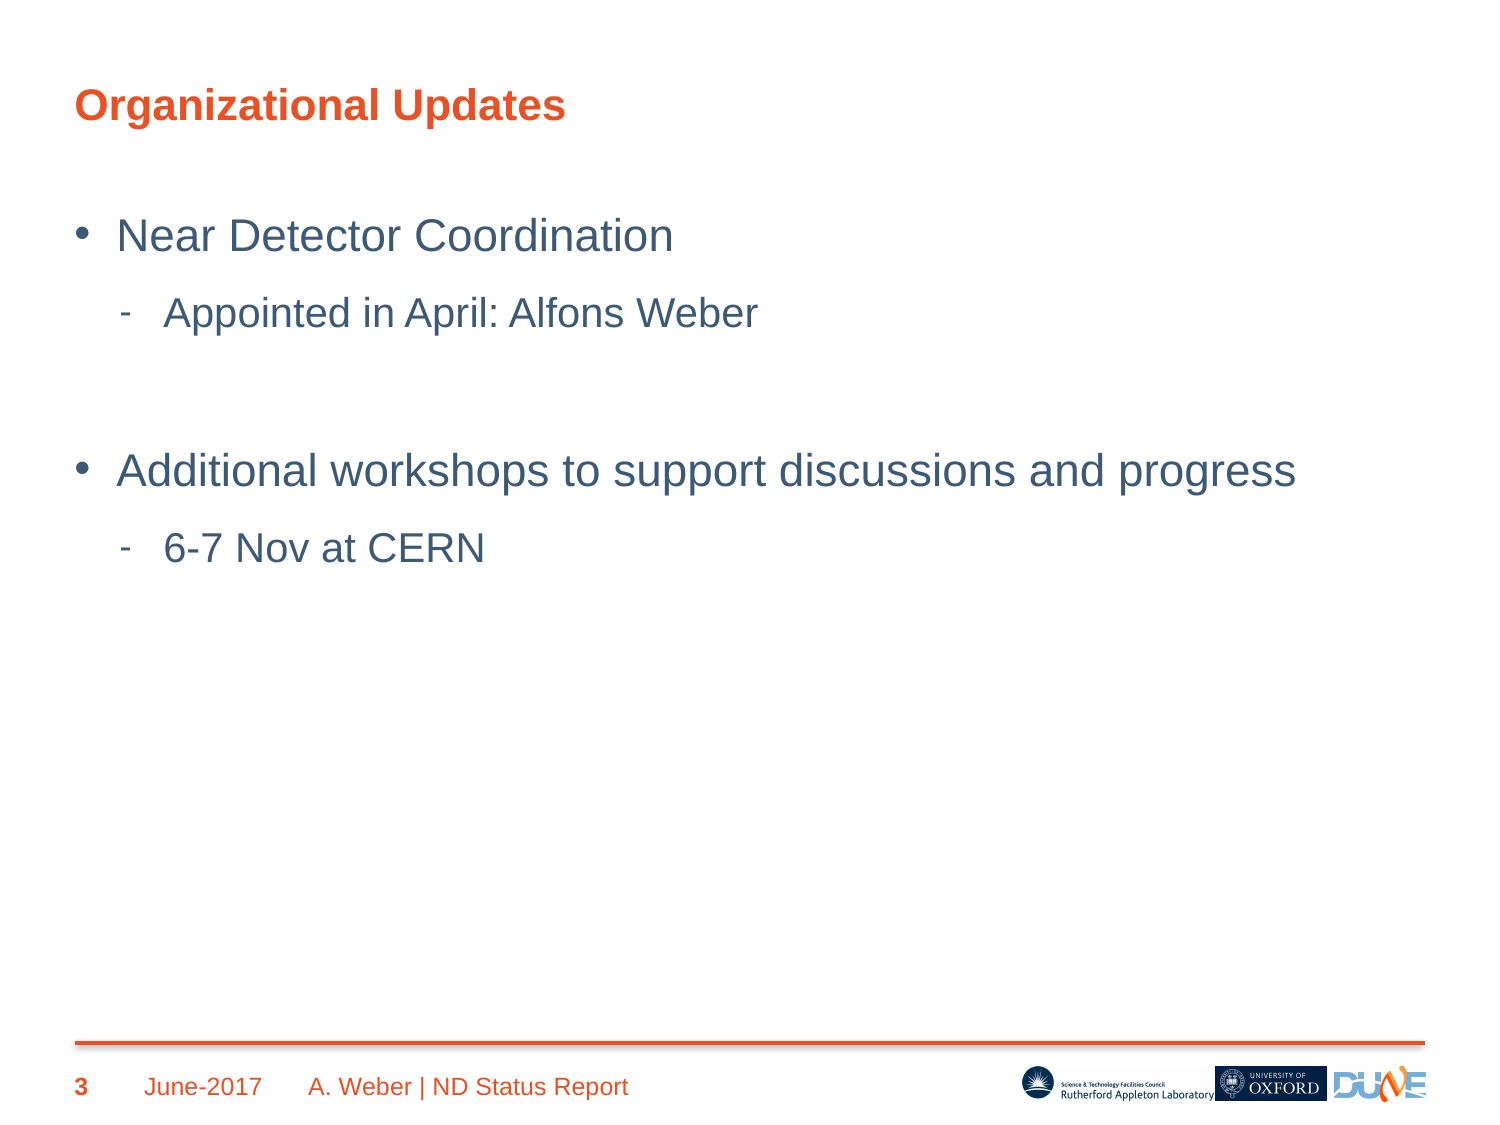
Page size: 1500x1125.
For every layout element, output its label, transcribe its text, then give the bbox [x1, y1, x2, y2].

footer A. Weber | ND Status Report [308, 1074, 1022, 1101]
title Organizational Updates [74, 75, 1425, 183]
picture [1215, 1066, 1327, 1101]
slide_number 3 [74, 1074, 145, 1101]
picture [1022, 1066, 1214, 1101]
picture [1333, 1064, 1427, 1104]
slide_number June-2017 [145, 1074, 308, 1101]
list Near Detector Coordination Appointed in April: Alfons Weber Additional workshops to support discussions and progress 6-7 Nov at CERN [74, 198, 1425, 1030]
